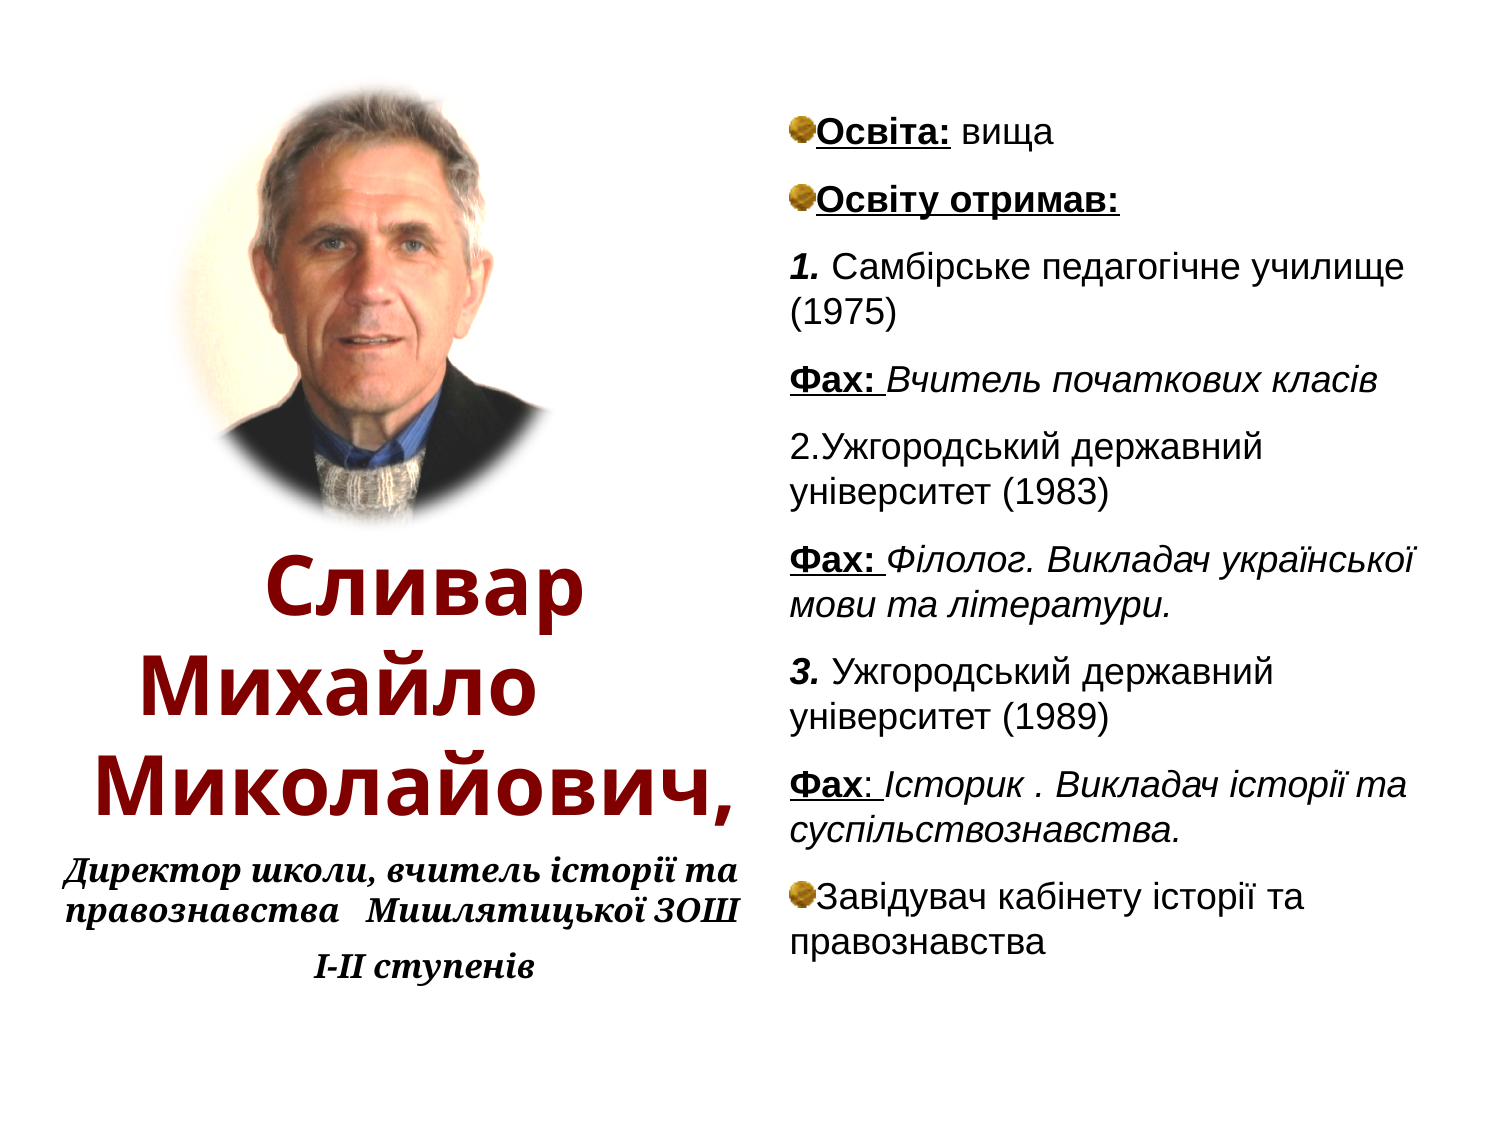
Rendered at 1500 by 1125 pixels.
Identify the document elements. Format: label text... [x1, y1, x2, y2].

picture [162, 74, 588, 535]
picture [789, 881, 816, 908]
picture [789, 116, 816, 143]
text_box Освіта: вища Освіту отримав: 1. Самбірське педагогічне училище (1975) Фах: Вчитель початкових класів 2.Ужгородський державний університет (1983) Фах: Філолог. Викладач української мови та літератури. 3. Ужгородський державний університет (1989) Фах: Історик . Викладач історії та суспільствознавства. Завідувач кабінету історії та правознавства [774, 99, 1463, 970]
picture [789, 184, 816, 211]
text_box Сливар Михайло Миколайович, Директор школи, вчитель історії та правознавства Мишлятицької ЗОШ І-ІІ ступенів [49, 525, 800, 993]
